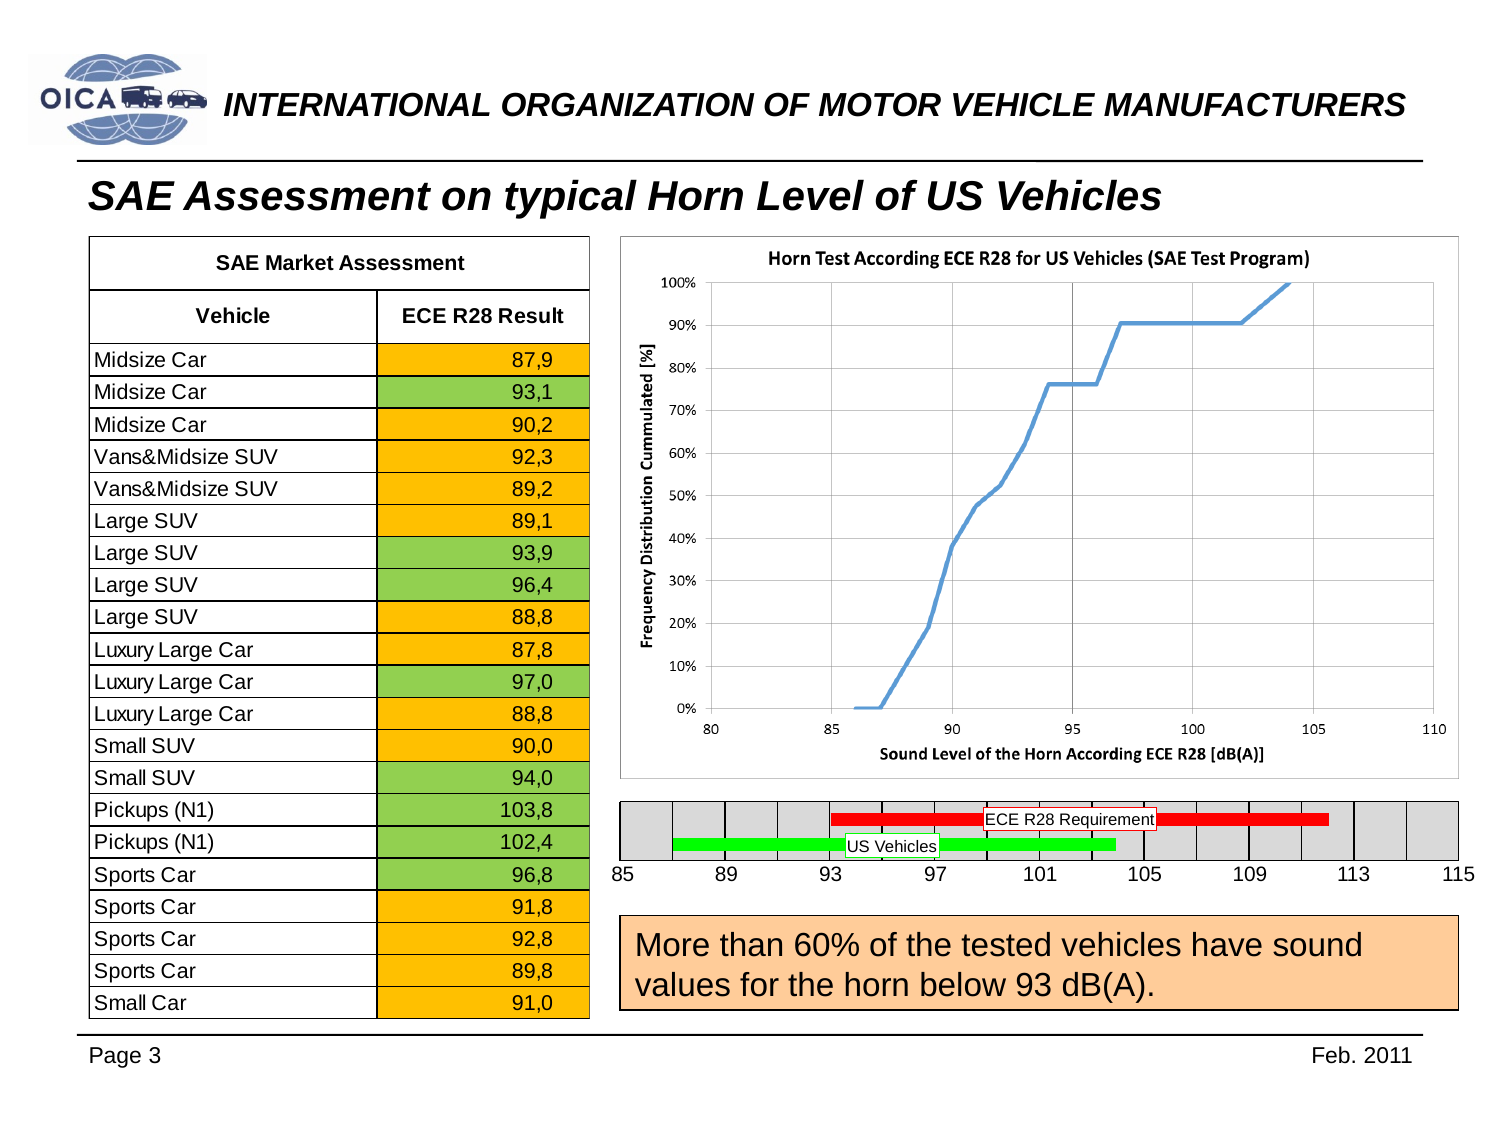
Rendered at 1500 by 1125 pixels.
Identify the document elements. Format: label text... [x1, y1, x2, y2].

text_box 89 [700, 869, 753, 894]
text_box 85 [596, 853, 650, 894]
text_box SAE Assessment on typical Horn Level of US Vehicles [73, 160, 1349, 236]
text_box 115 [1427, 853, 1491, 894]
text_box 113 [1322, 869, 1386, 894]
text_box More than 60% of the tested vehicles have sound values for the horn below 93 dB(A). [620, 915, 1459, 1010]
text_box 101 [1008, 869, 1073, 894]
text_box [619, 801, 1459, 861]
picture [619, 236, 1459, 779]
text_box 93 [804, 869, 858, 894]
text_box 97 [909, 869, 963, 894]
text_box 105 [1112, 869, 1177, 894]
picture [28, 54, 207, 145]
picture [88, 235, 591, 1020]
text_box 109 [1217, 869, 1283, 894]
